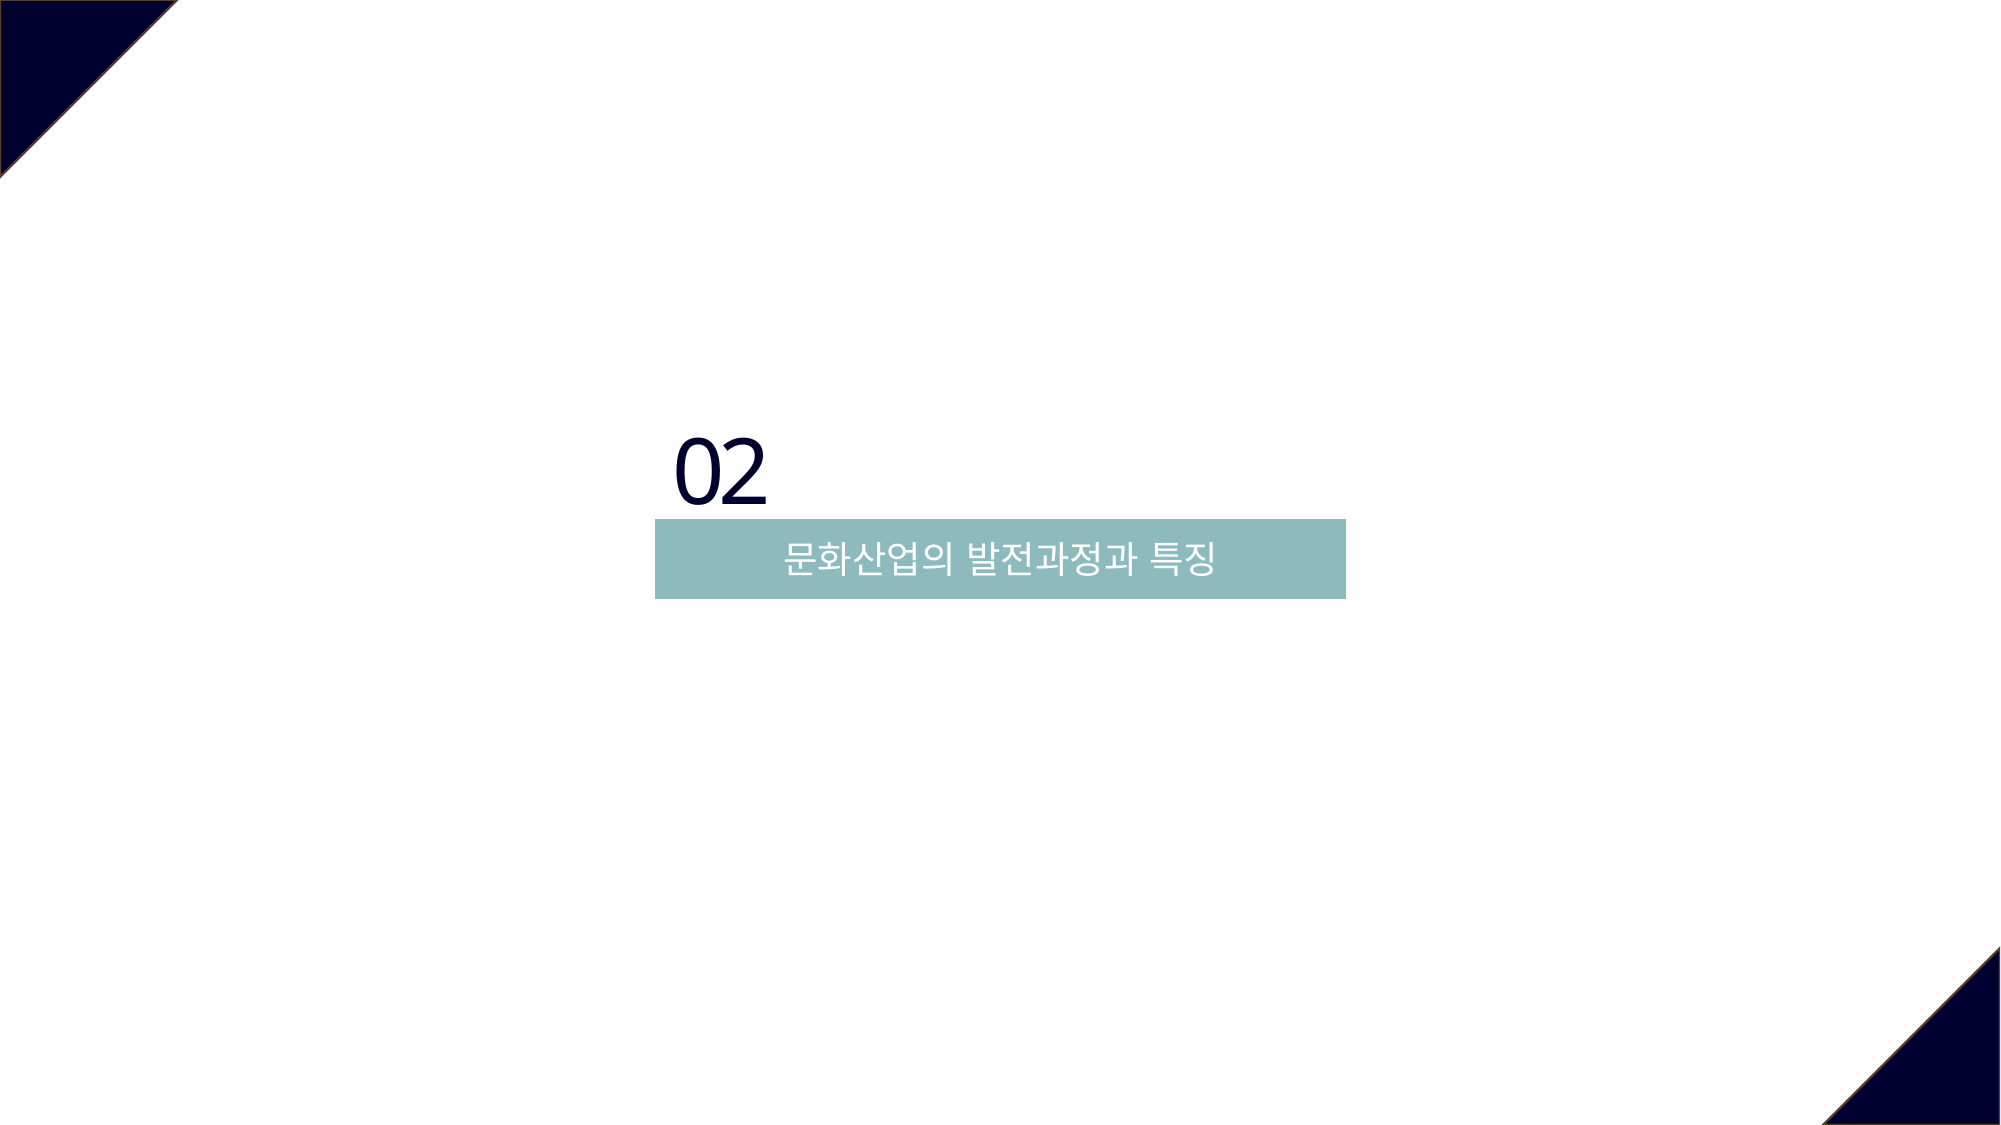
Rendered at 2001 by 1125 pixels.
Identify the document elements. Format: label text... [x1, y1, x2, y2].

text_box 문화산업의 발전과정과 특징 [655, 519, 1346, 599]
text_box 02 [657, 405, 786, 519]
